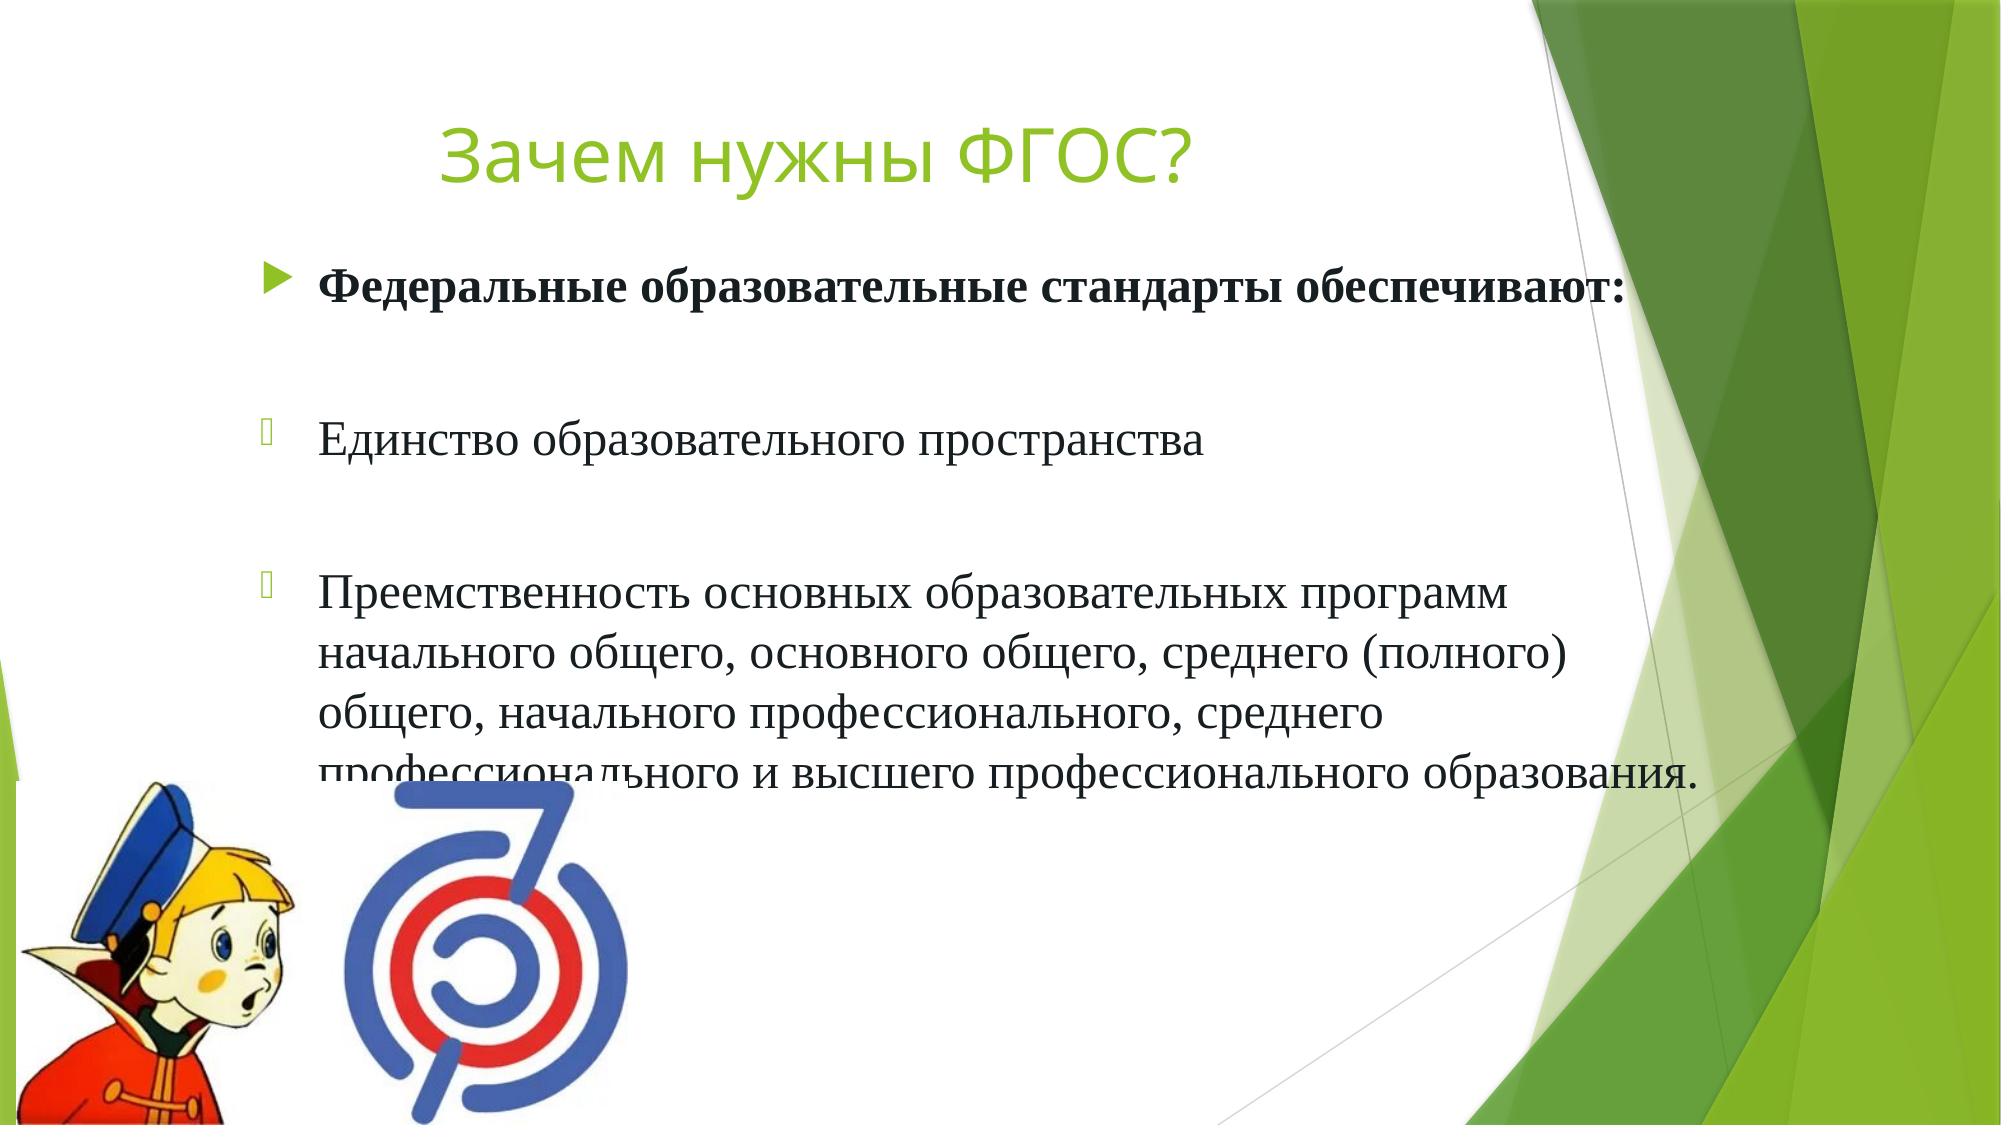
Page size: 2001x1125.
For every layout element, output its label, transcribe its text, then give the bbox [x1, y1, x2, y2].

title Зачем нужны ФГОС? [111, 99, 1522, 317]
picture [16, 781, 628, 1125]
list Федеральные образовательные стандарты обеспечивают: Единство образовательного пространства Преемственность основных образовательных программ начального общего, основного общего, среднего (полного) общего, начального профессионального, среднего профессионального и высшего профессионального образования. [245, 245, 1715, 827]
